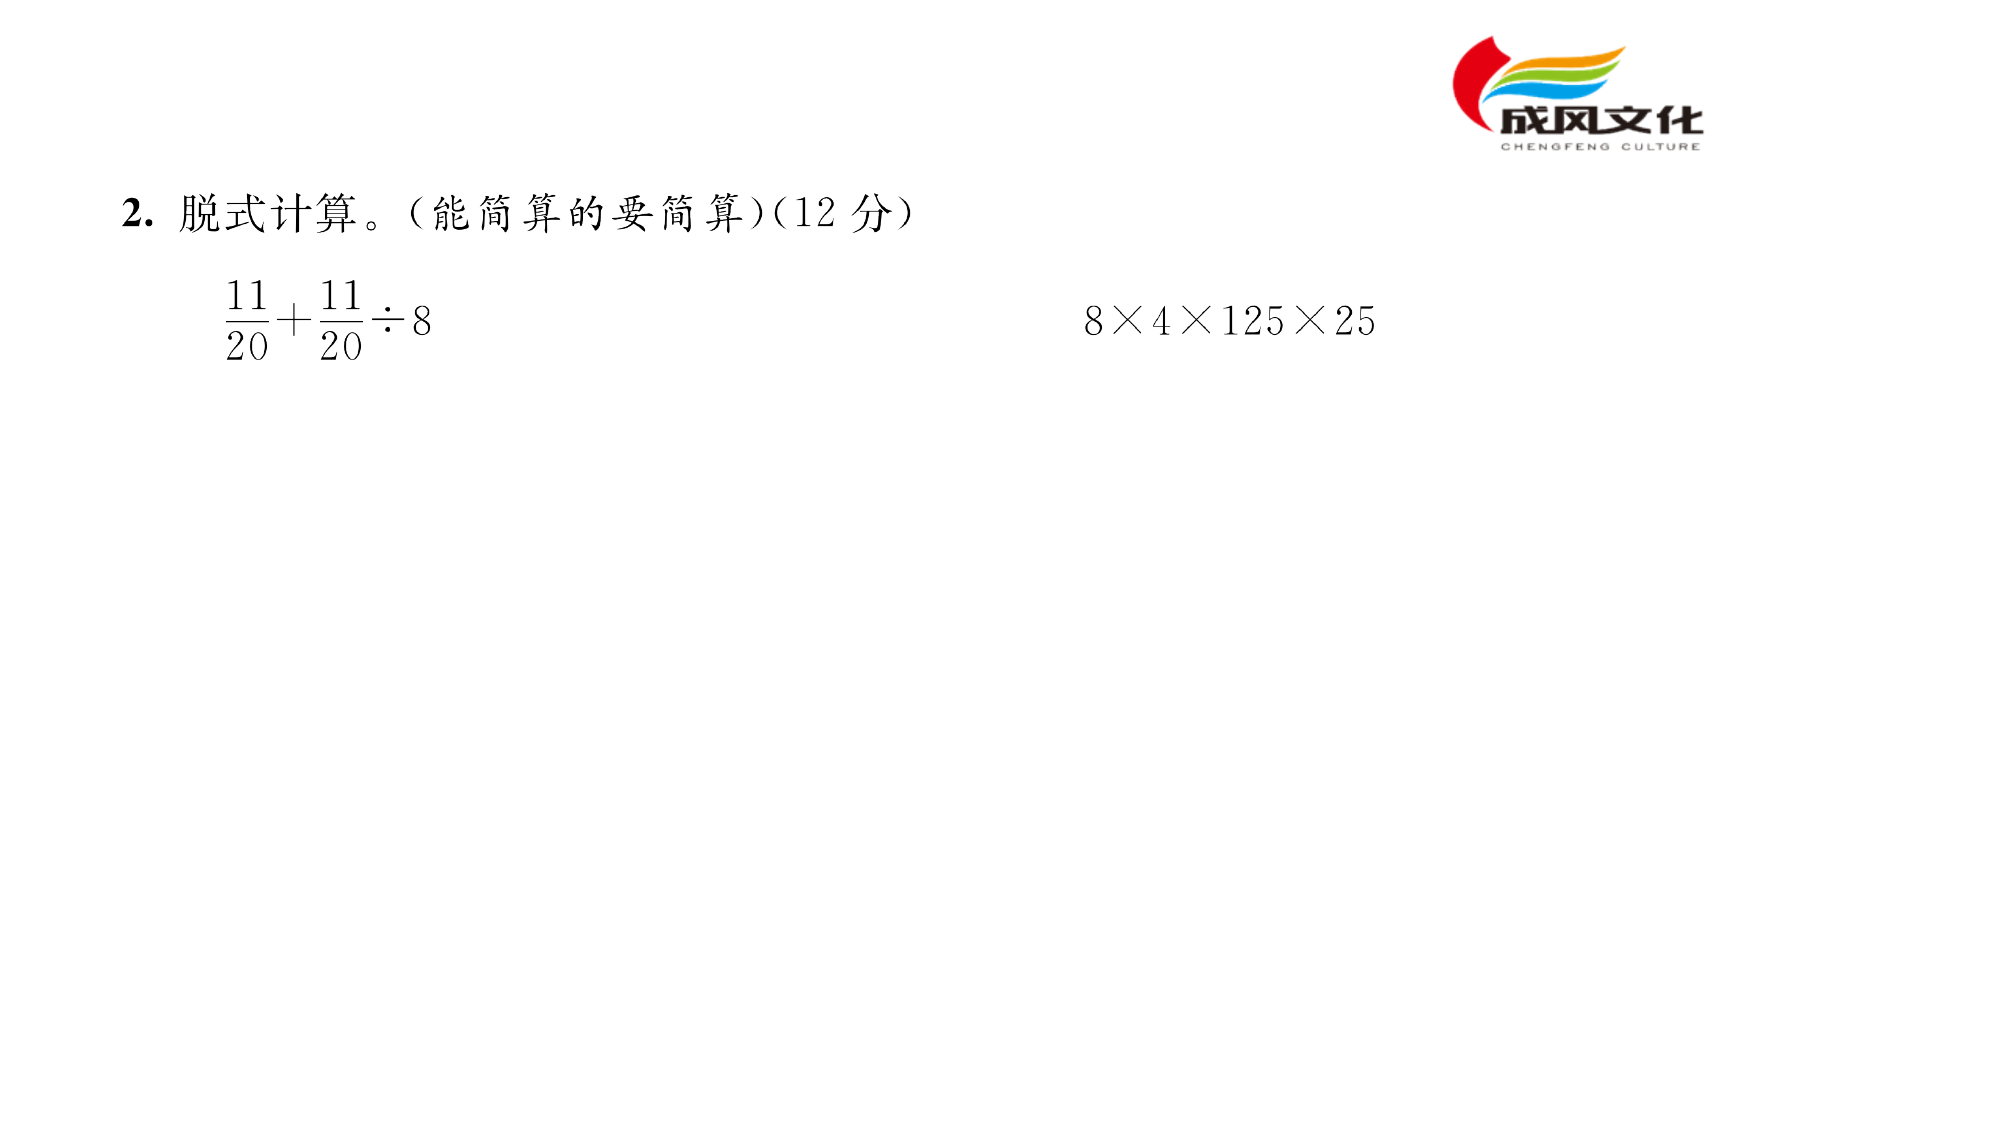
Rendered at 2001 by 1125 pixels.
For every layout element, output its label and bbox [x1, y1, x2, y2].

picture [118, 30, 2000, 794]
